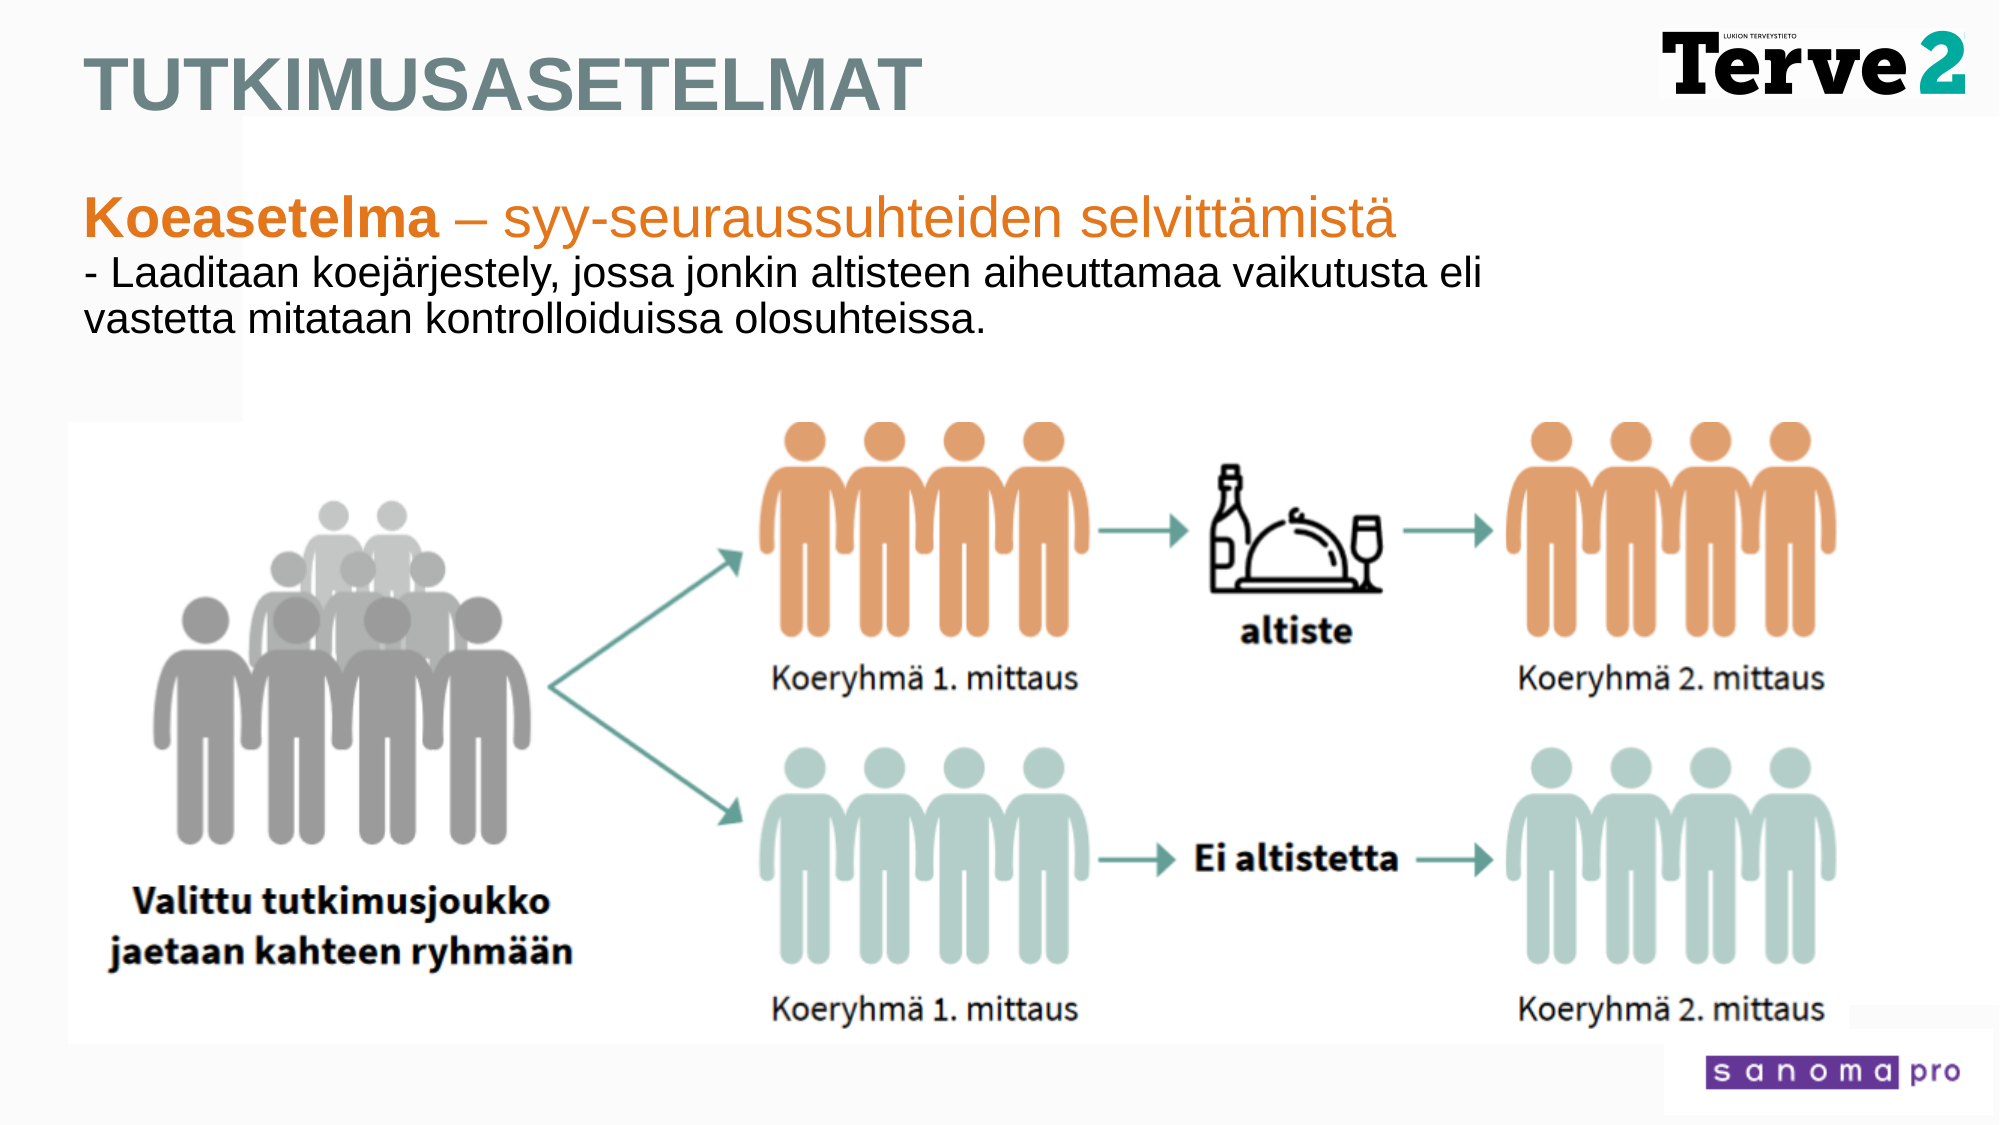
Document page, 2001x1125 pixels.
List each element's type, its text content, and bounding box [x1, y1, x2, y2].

title Koeasetelma – syy-seuraussuhteiden selvittämistä - Laaditaan koejärjestely, jossa jonkin altisteen aiheuttamaa vaikutusta eli vastetta mitataan kontrolloiduissa olosuhteissa. [68, 178, 1660, 405]
picture [1659, 28, 1965, 99]
text_box TUTKIMUSASETELMAT [68, 28, 1372, 133]
picture [68, 422, 1993, 1115]
